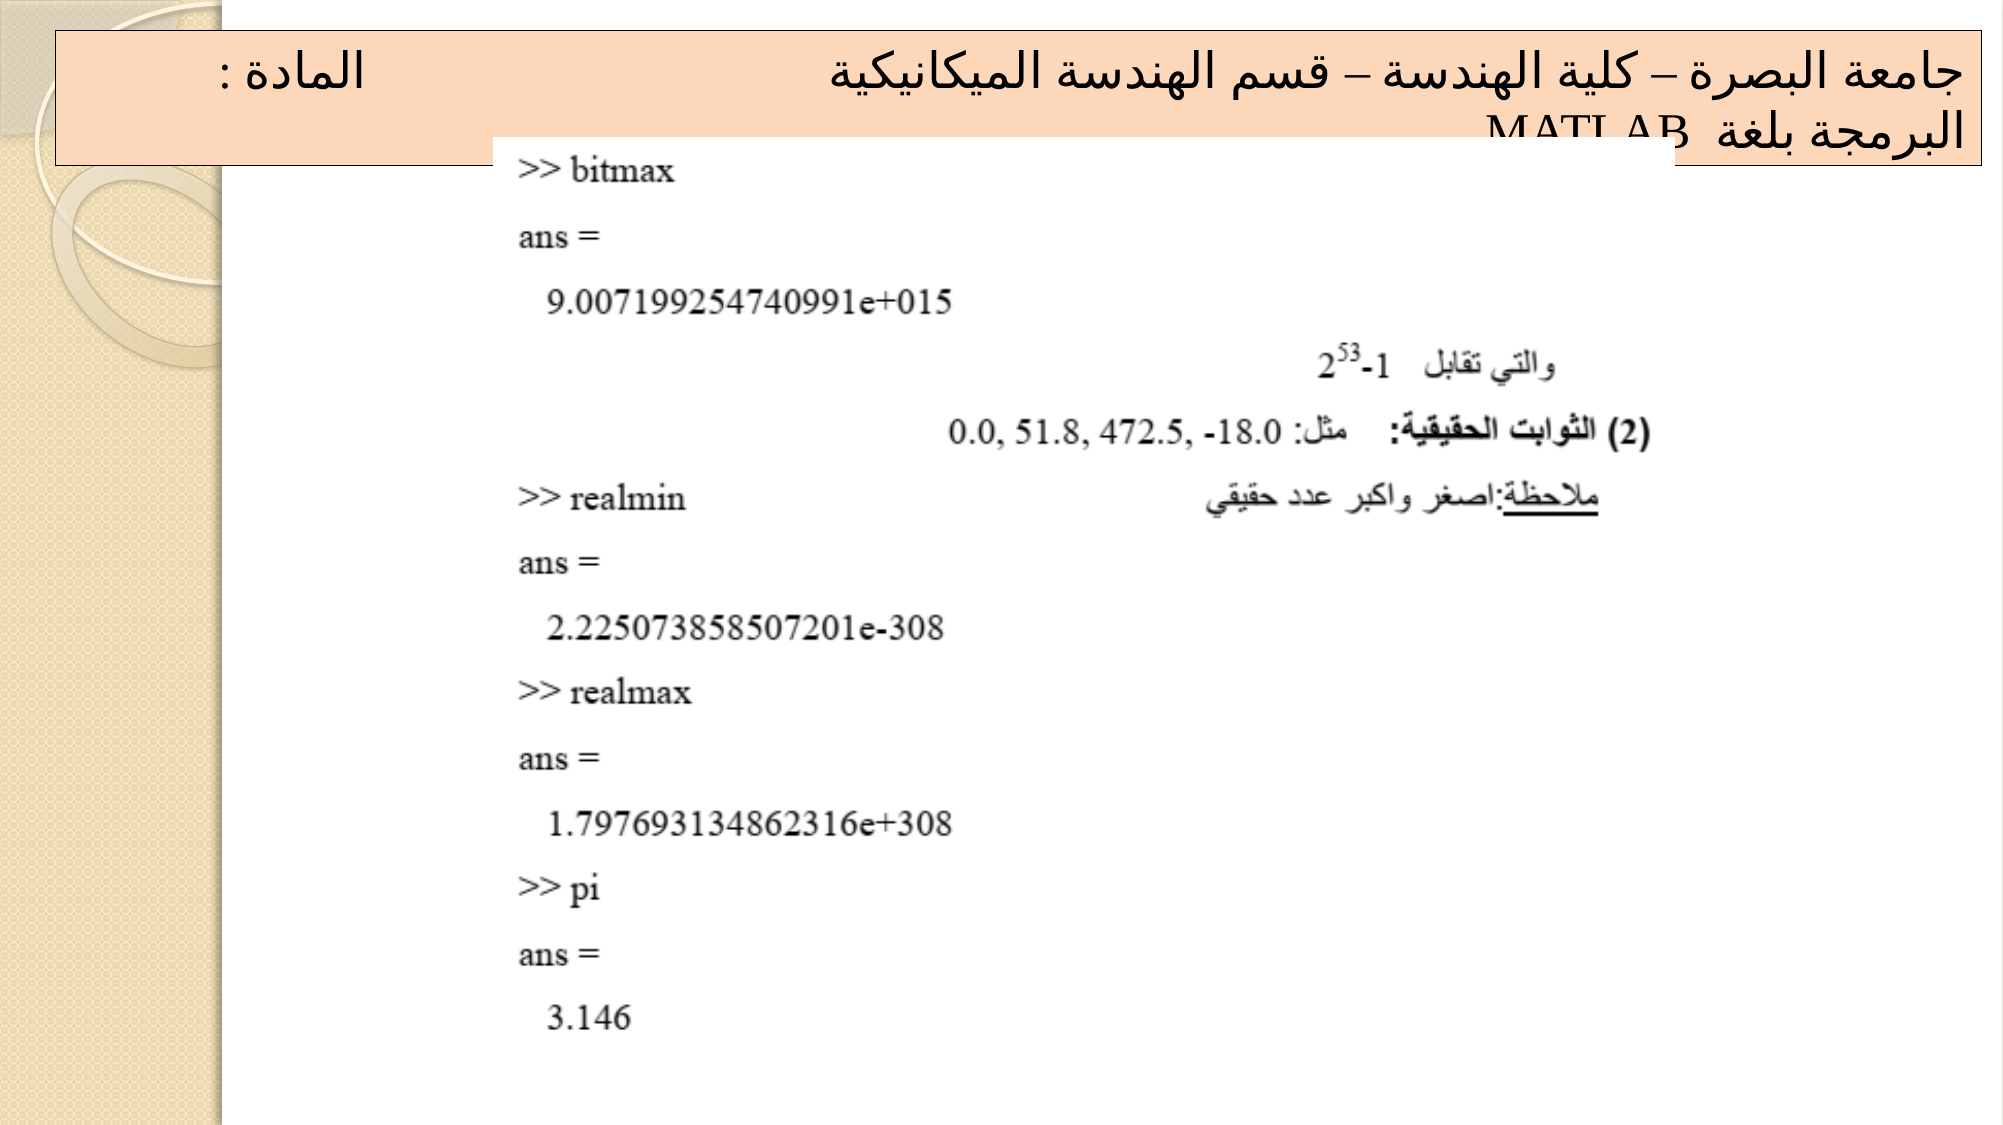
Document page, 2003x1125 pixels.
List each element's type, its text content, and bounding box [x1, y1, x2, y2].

picture [492, 136, 1675, 1062]
text_box جامعة البصرة – كلية الهندسة – قسم الهندسة الميكانيكية المادة : البرمجة بلغة MATLAB [55, 30, 1982, 166]
